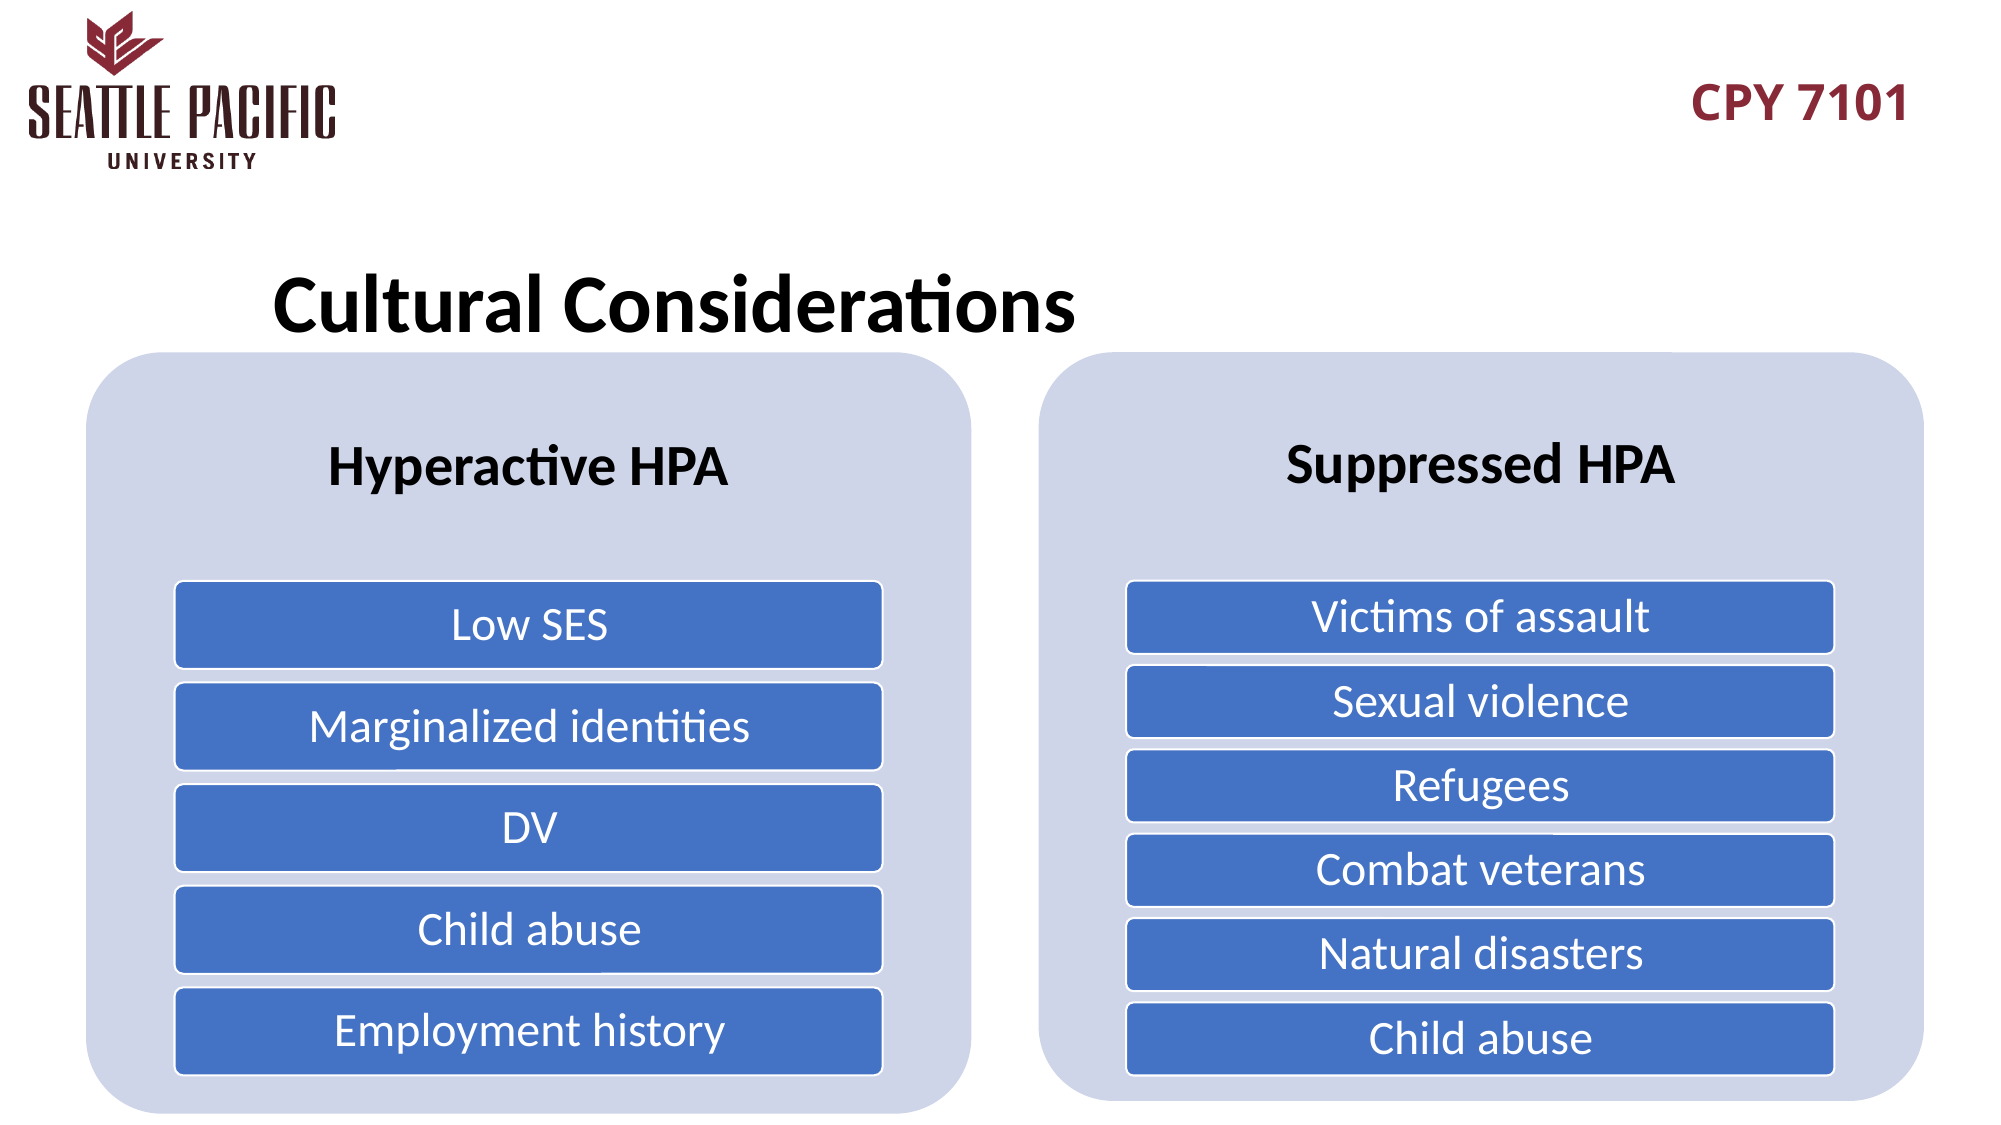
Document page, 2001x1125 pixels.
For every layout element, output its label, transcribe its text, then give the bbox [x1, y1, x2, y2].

text_box Cultural Considerations [258, 242, 1106, 352]
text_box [85, 352, 1924, 1114]
text_box CPY 7101 [1675, 62, 1927, 138]
picture [29, 11, 335, 169]
